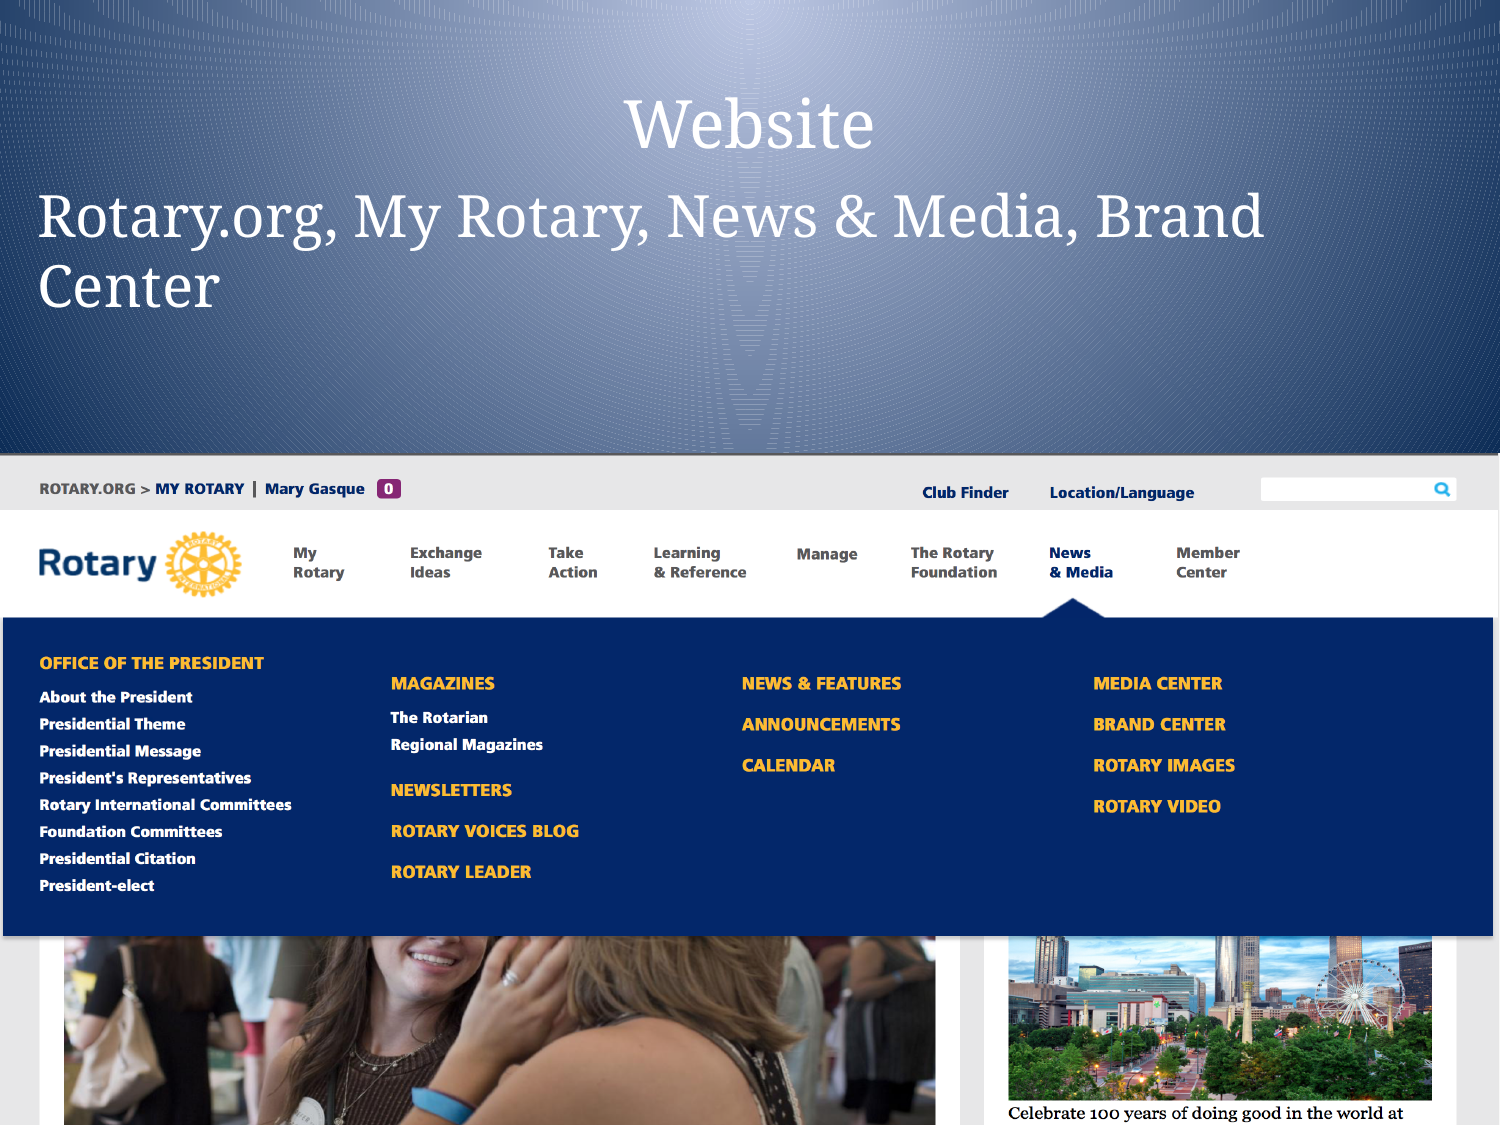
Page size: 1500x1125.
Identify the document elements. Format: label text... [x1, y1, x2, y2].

text_box Rotary.org, My Rotary, News & Media, Brand Center [22, 171, 1433, 452]
picture [0, 453, 1500, 1125]
title Website [112, 40, 1388, 171]
